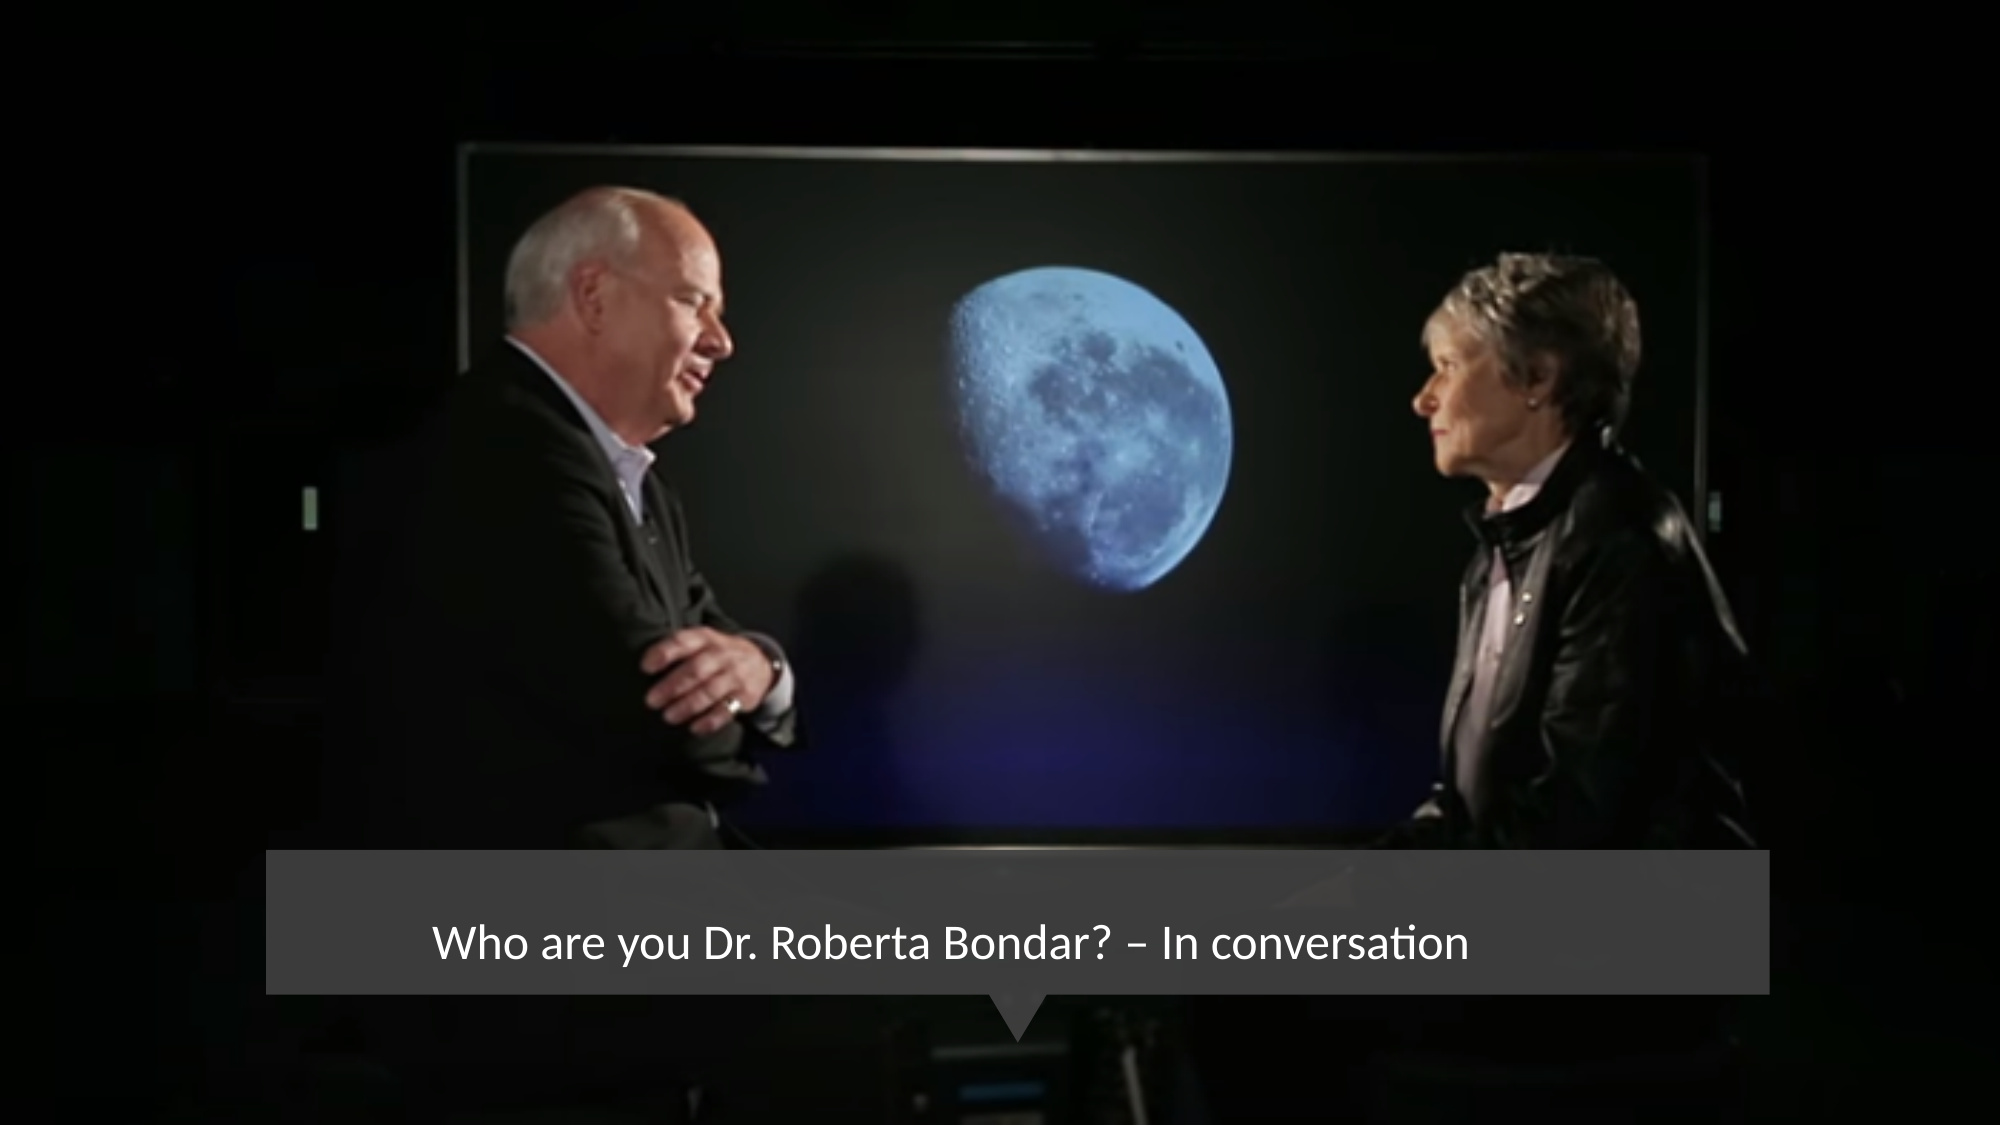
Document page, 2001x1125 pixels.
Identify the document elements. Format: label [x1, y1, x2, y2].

list [0, 0, 2000, 1125]
